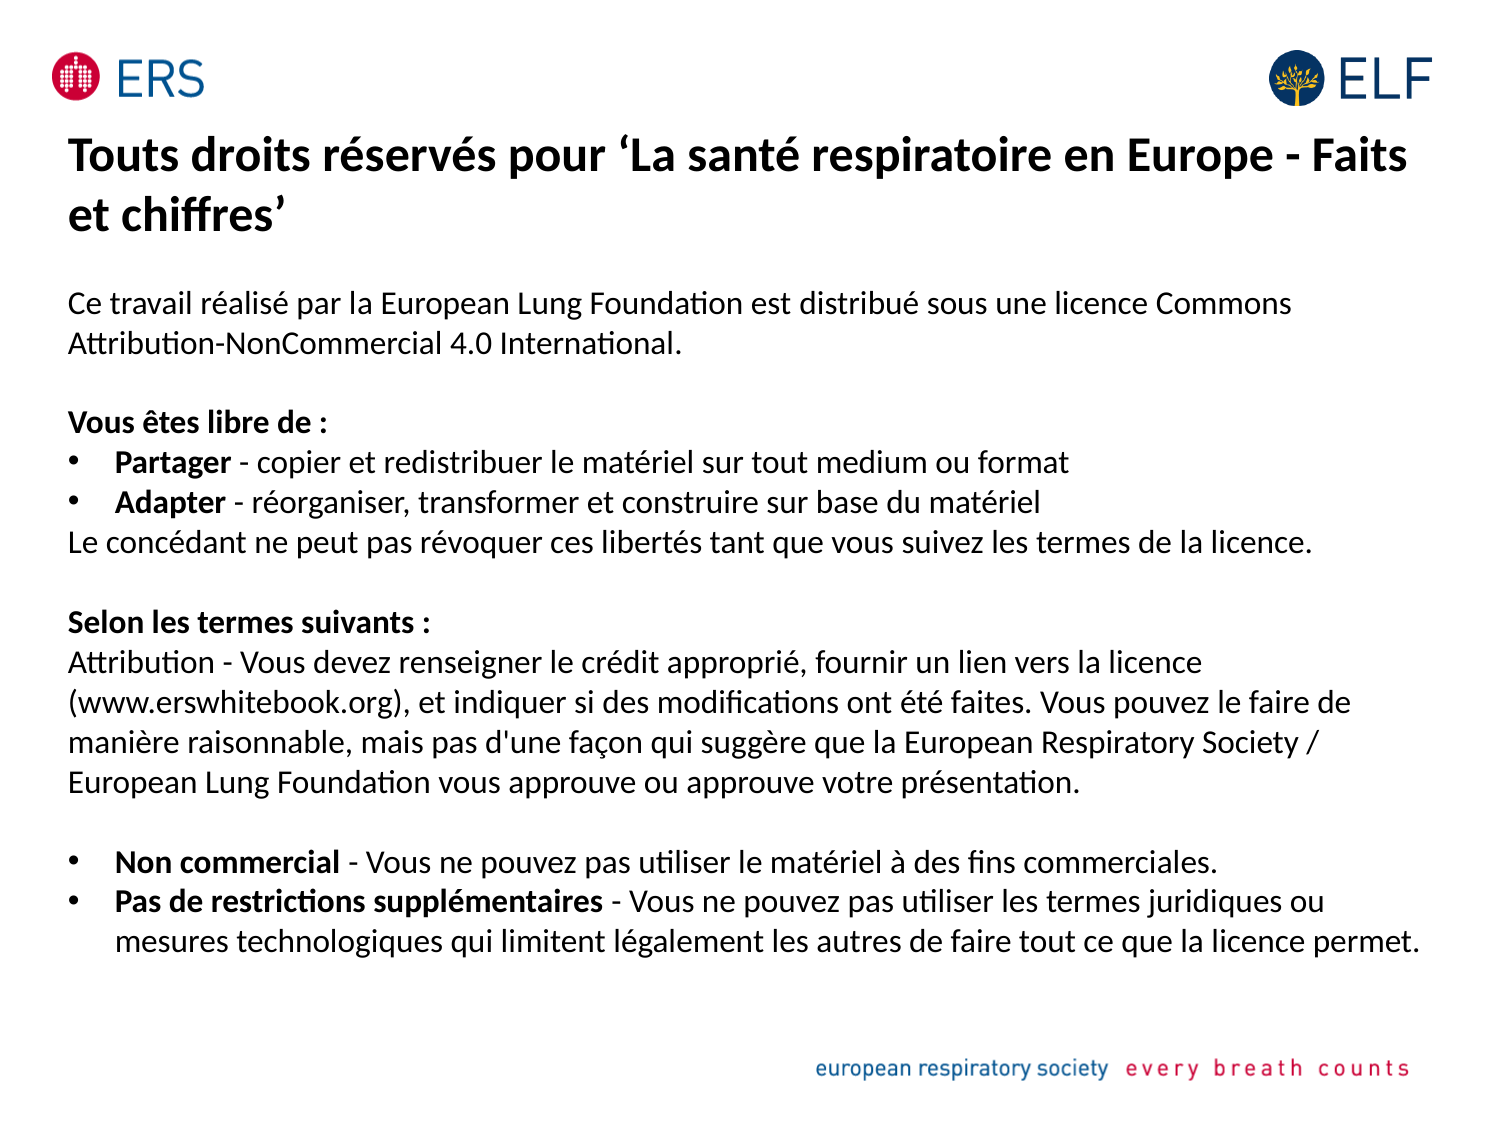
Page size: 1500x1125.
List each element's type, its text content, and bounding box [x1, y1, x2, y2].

picture [0, 0, 243, 126]
picture [1269, 50, 1436, 106]
picture [753, 1010, 1500, 1125]
text_box Touts droits réservés pour ‘La santé respiratoire en Europe - Faits et chiffres’ Ce travail réalisé par la European Lung Foundation est distribué sous une licence Commons Attribution-NonCommercial 4.0 International. Vous êtes libre de : Partager - copier et redistribuer le matériel sur tout medium ou format Adapter - réorganiser, transformer et construire sur base du matériel Le concédant ne peut pas révoquer ces libertés tant que vous suivez les termes de la licence. Selon les termes suivants : Attribution - Vous devez renseigner le crédit approprié, fournir un lien vers la licence (www.erswhitebook.org), et indiquer si des modifications ont été faites. Vous pouvez le faire de manière raisonnable, mais pas d'une façon qui suggère que la European Respiratory Society / European Lung Foundation vous approuve ou approuve votre présentation. Non commercial - Vous ne pouvez pas utiliser le matériel à des fins commerciales. Pas de restrictions supplémentaires - Vous ne pouvez pas utiliser les termes juridiques ou mesures technologiques qui limitent légalement les autres de faire tout ce que la licence permet. [53, 113, 1459, 1012]
